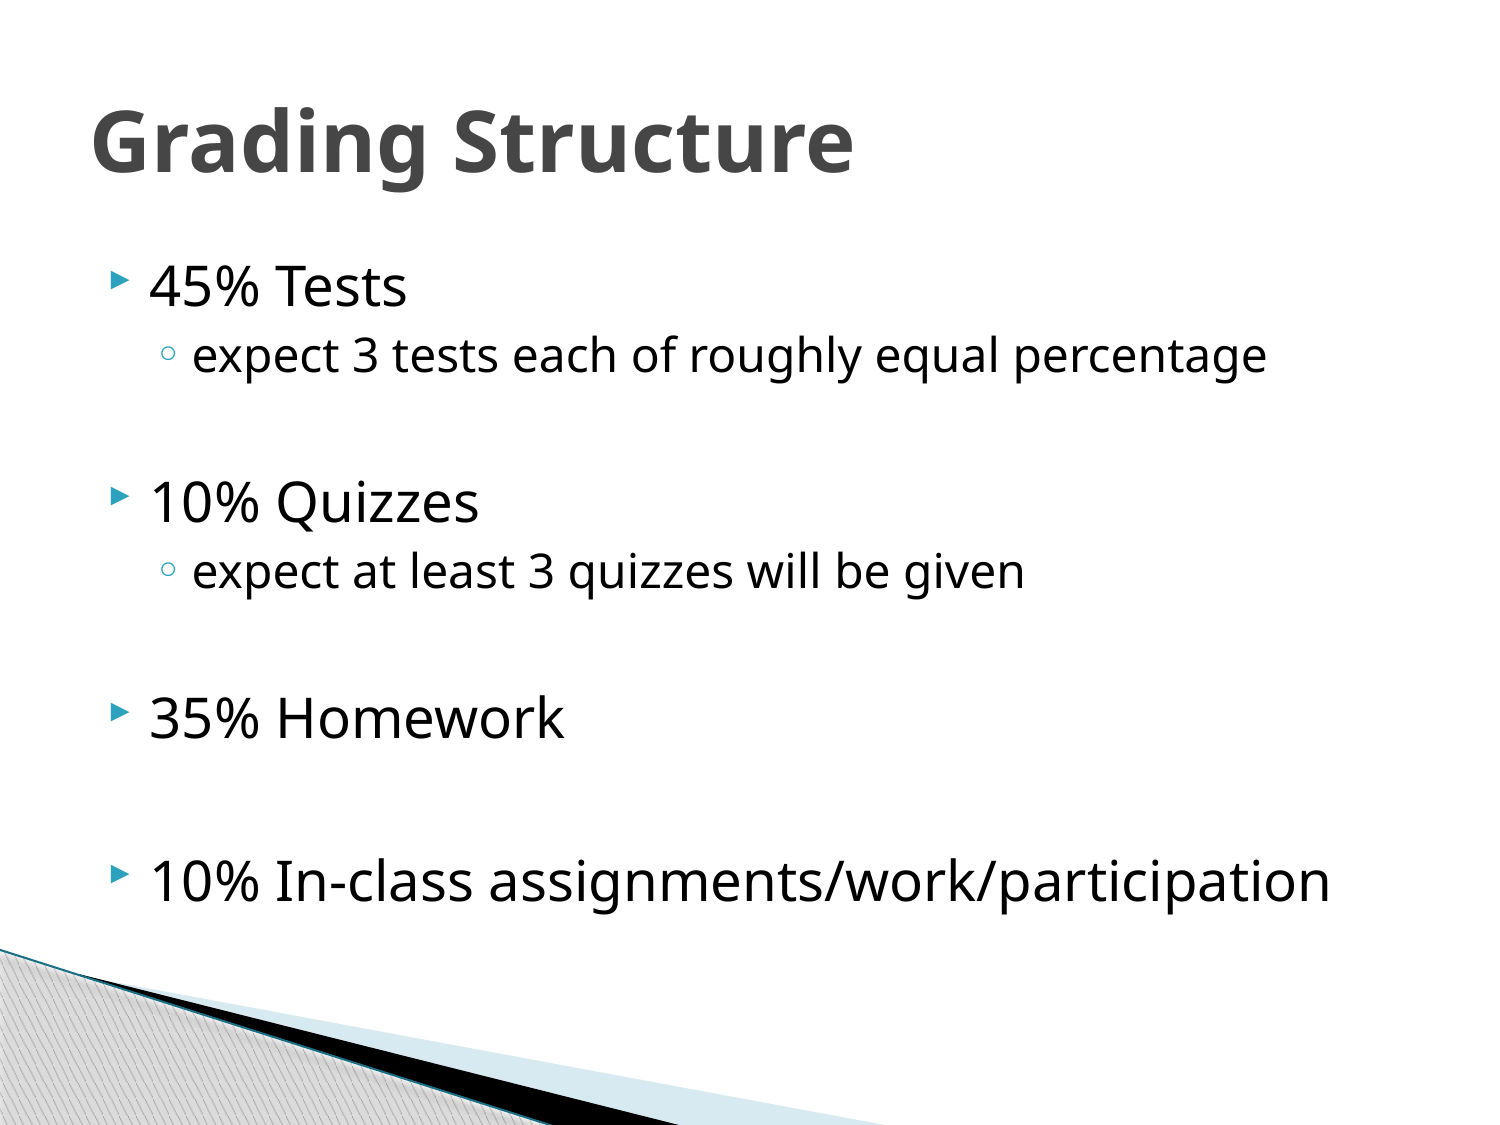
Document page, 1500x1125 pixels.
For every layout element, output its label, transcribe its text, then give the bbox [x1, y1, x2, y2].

title Grading Structure [75, 45, 1425, 233]
list 45% Tests expect 3 tests each of roughly equal percentage 10% Quizzes expect at least 3 quizzes will be given 35% Homework 10% In-class assignments/work/participation [75, 243, 1425, 986]
